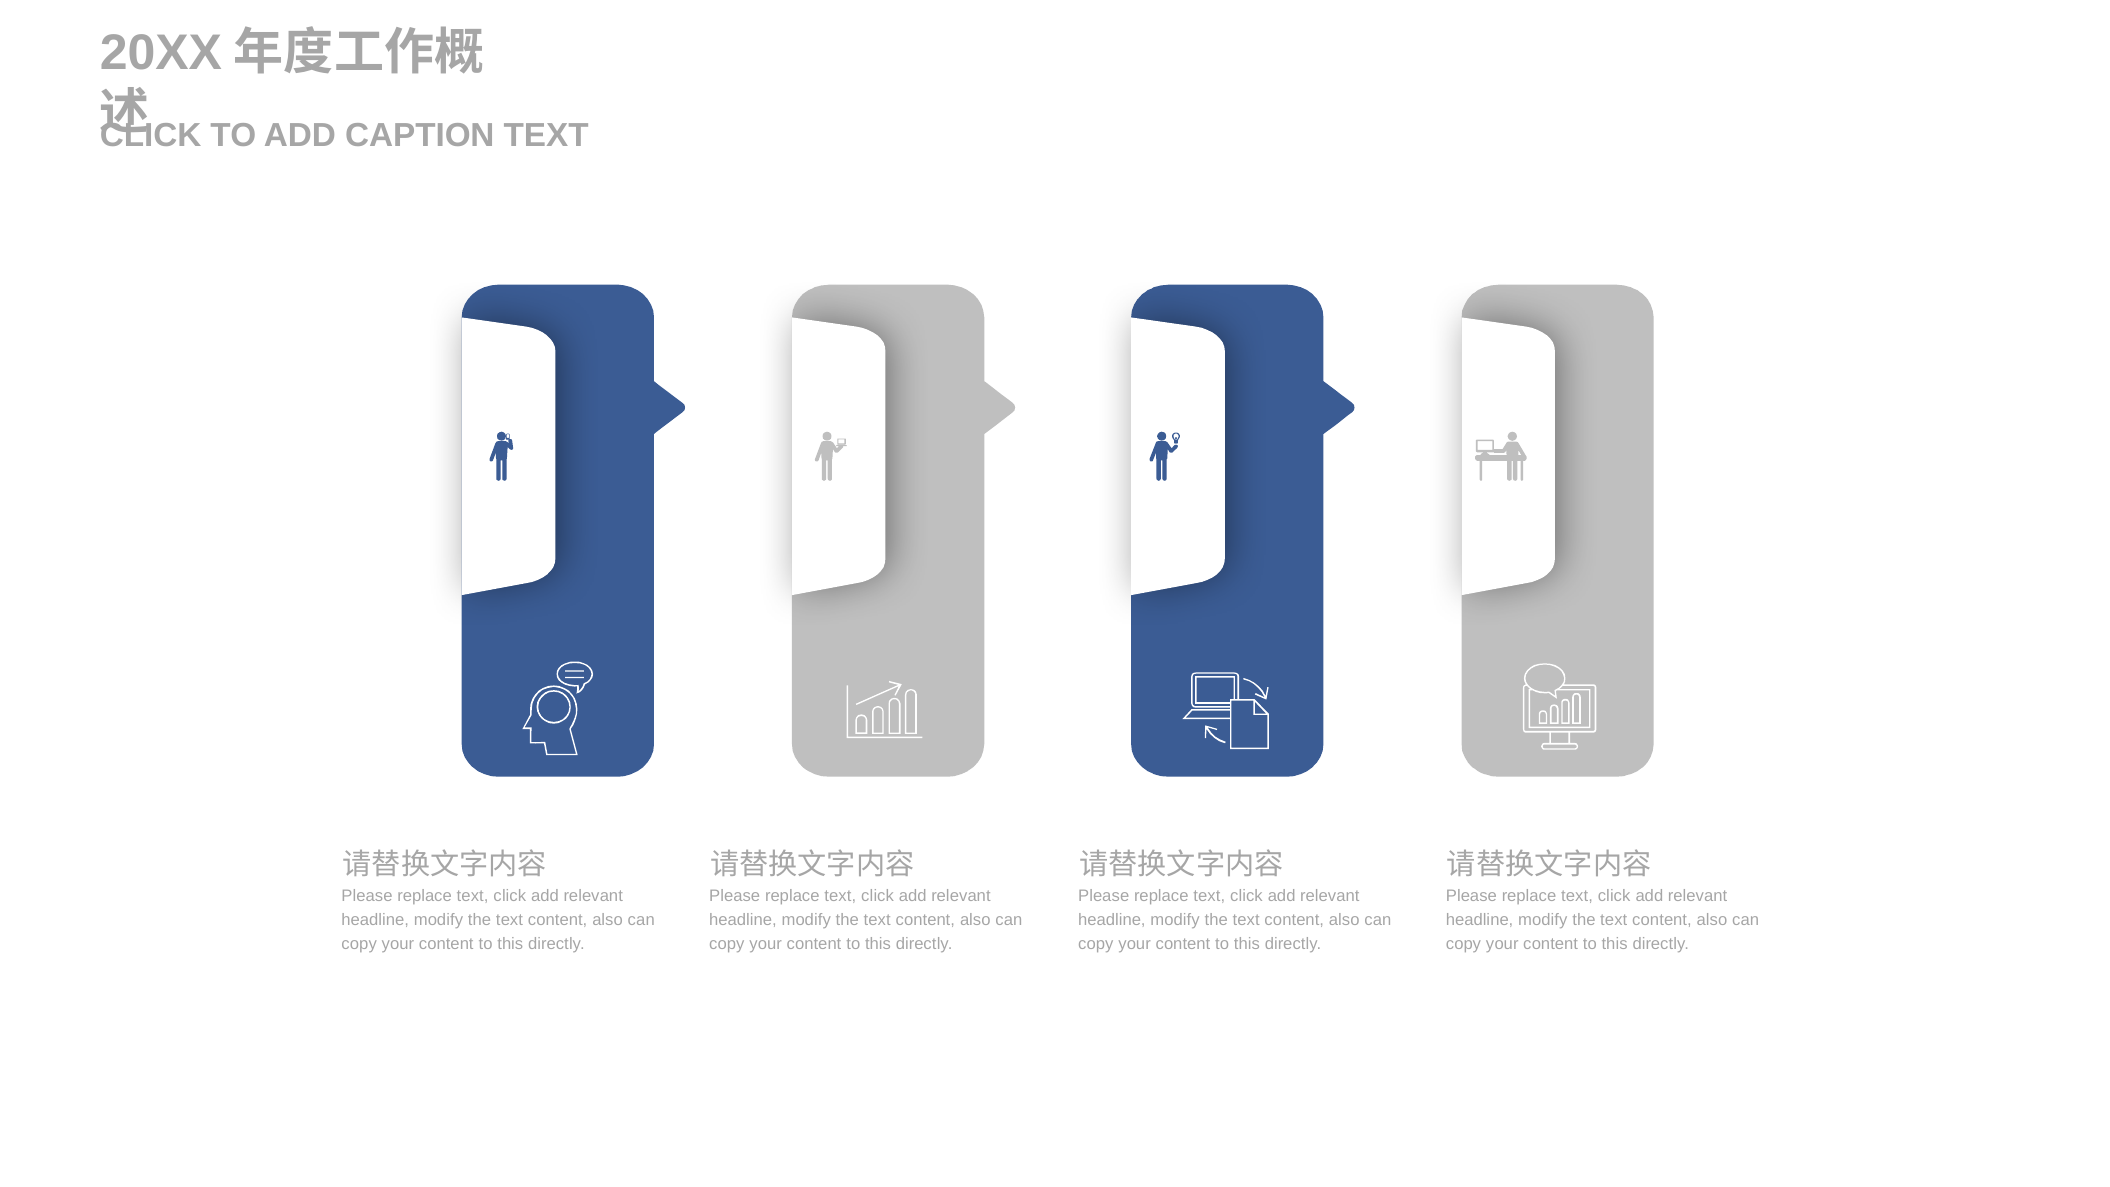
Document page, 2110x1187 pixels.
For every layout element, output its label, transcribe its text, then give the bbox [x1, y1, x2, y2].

text_box 请替换文字内容 [1432, 831, 1667, 888]
text_box Please replace text, click add relevant headline, modify the text content, also can copy your content to this directly. [694, 873, 1045, 960]
text_box Please replace text, click add relevant headline, modify the text content, also can copy your content to this directly. [326, 873, 677, 960]
text_box 请替换文字内容 [695, 831, 930, 888]
text_box [1133, 756, 1321, 777]
text_box [461, 284, 686, 777]
text_box 请替换文字内容 [1064, 831, 1299, 888]
text_box CLICK TO ADD CAPTION TEXT [99, 113, 629, 154]
text_box Please replace text, click add relevant headline, modify the text content, also can copy your content to this directly. [1063, 873, 1414, 960]
text_box Please replace text, click add relevant headline, modify the text content, also can copy your content to this directly. [1431, 873, 1782, 960]
text_box [1461, 284, 1654, 777]
text_box [794, 756, 982, 777]
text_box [522, 661, 1597, 756]
text_box 20XX年度工作概述 [99, 19, 534, 113]
text_box [1131, 284, 1355, 661]
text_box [1461, 317, 1555, 596]
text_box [1131, 317, 1225, 596]
text_box 请替换文字内容 [327, 831, 563, 888]
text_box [791, 317, 886, 596]
text_box [791, 284, 1016, 661]
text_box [461, 317, 556, 596]
